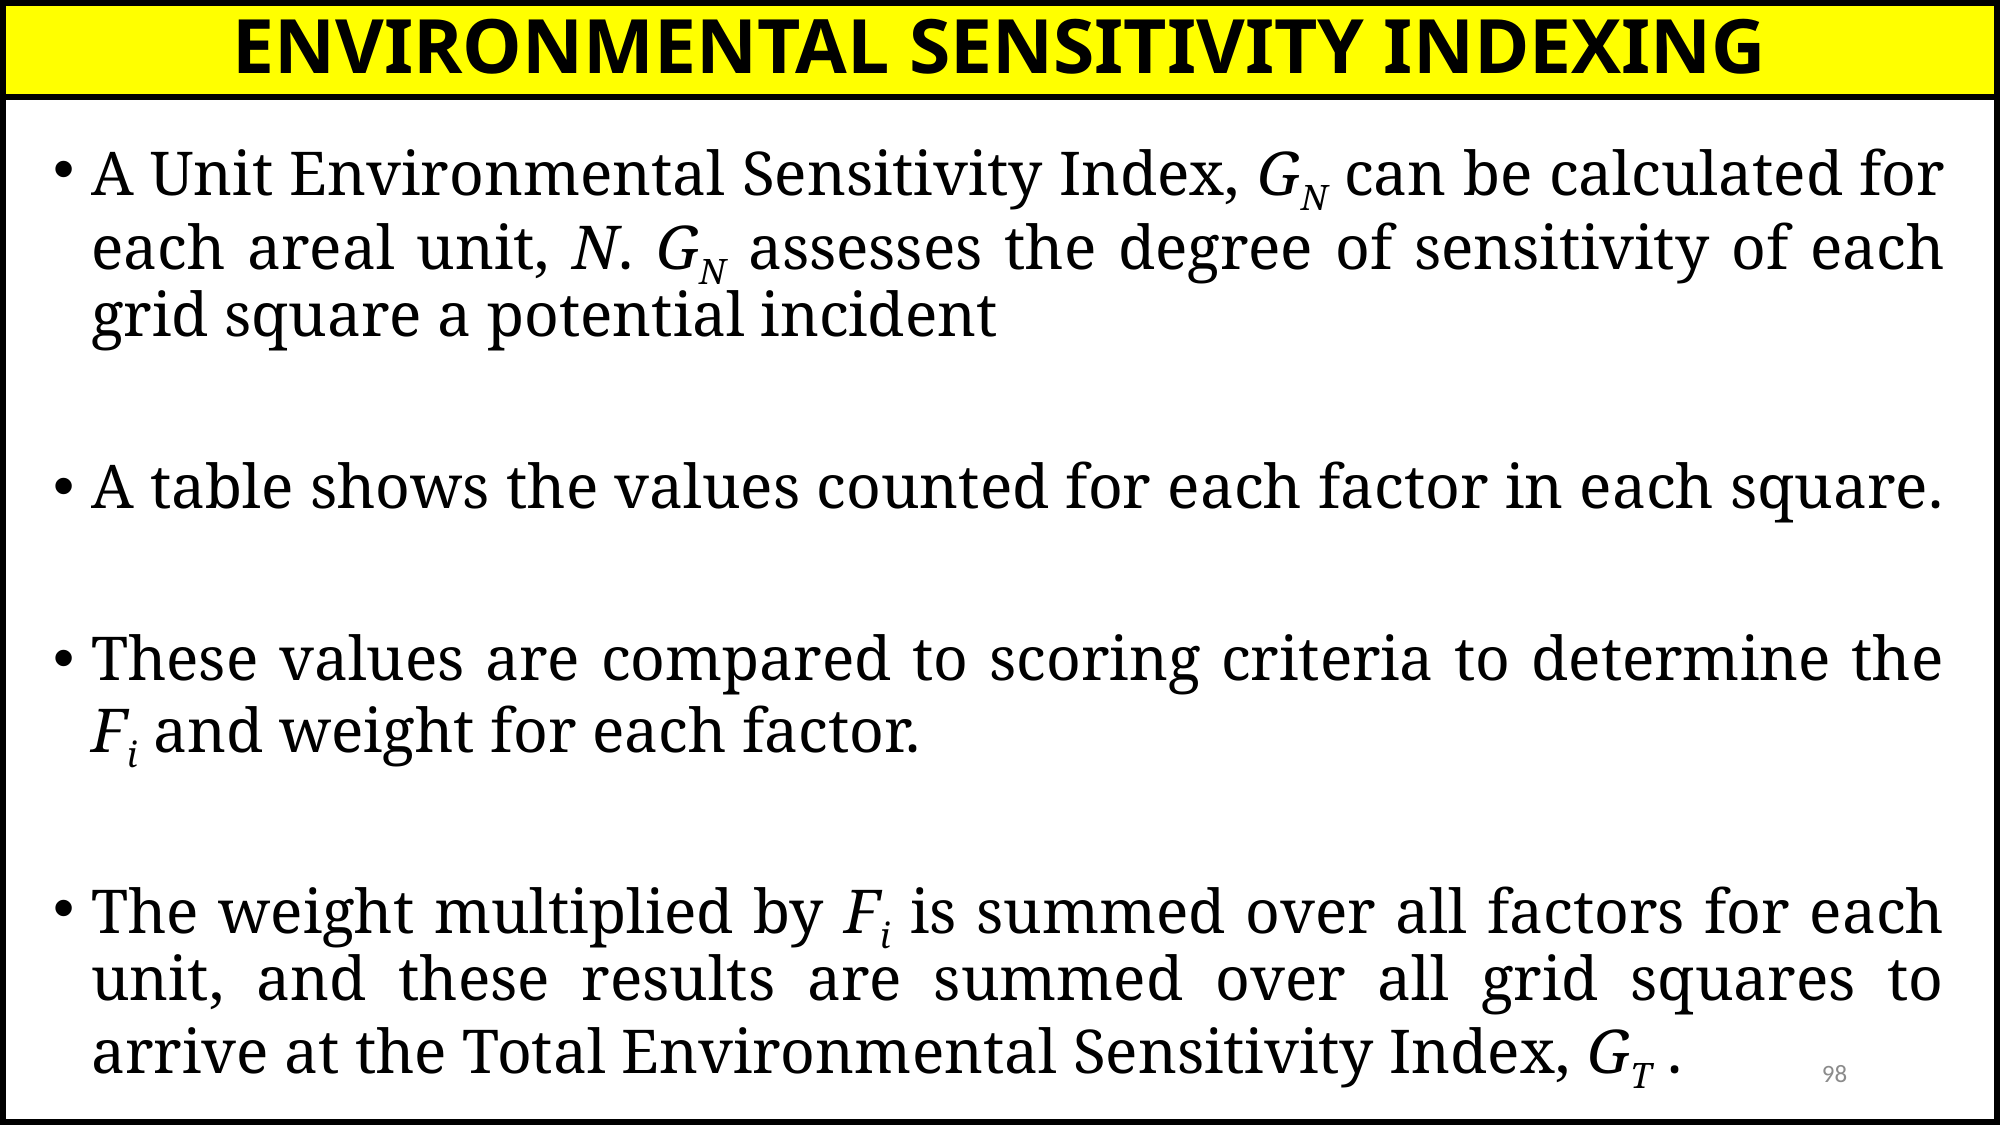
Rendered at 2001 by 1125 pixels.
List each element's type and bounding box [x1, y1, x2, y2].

text_box [0, 0, 2000, 1125]
